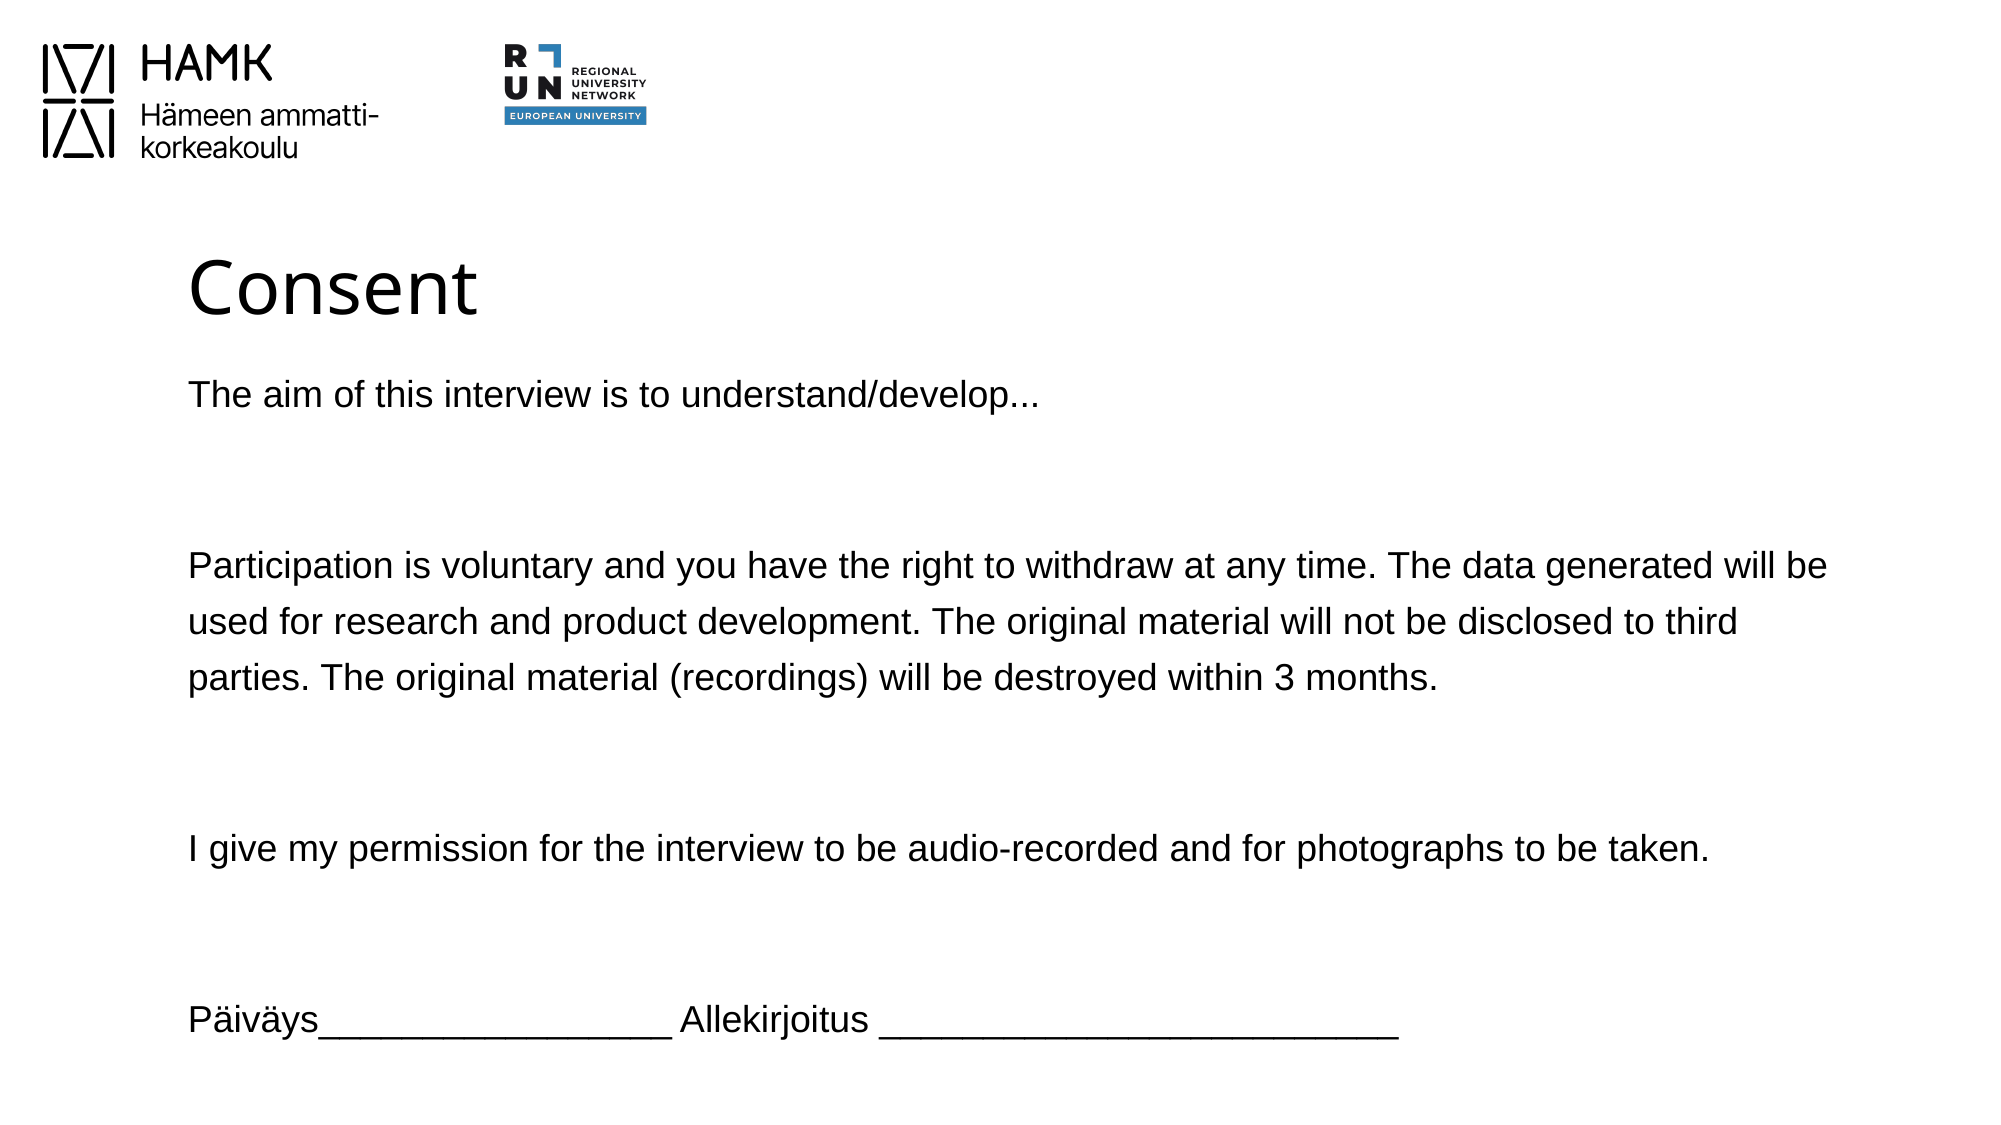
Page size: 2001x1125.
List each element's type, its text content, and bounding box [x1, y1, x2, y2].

picture [482, 20, 669, 139]
list The aim of this interview is to understand/develop... Participation is voluntary and you have the right to withdraw at any time. The data generated will be used for research and product development. The original material will not be disclosed to third parties. The original material (recordings) will be destroyed within 3 months. I give my permission for the interview to be audio-recorded and for photographs to be taken. Päiväys_________________ Allekirjoitus _________________________ [172, 351, 1856, 1077]
picture [24, 25, 421, 177]
title Consent [172, 139, 1856, 339]
